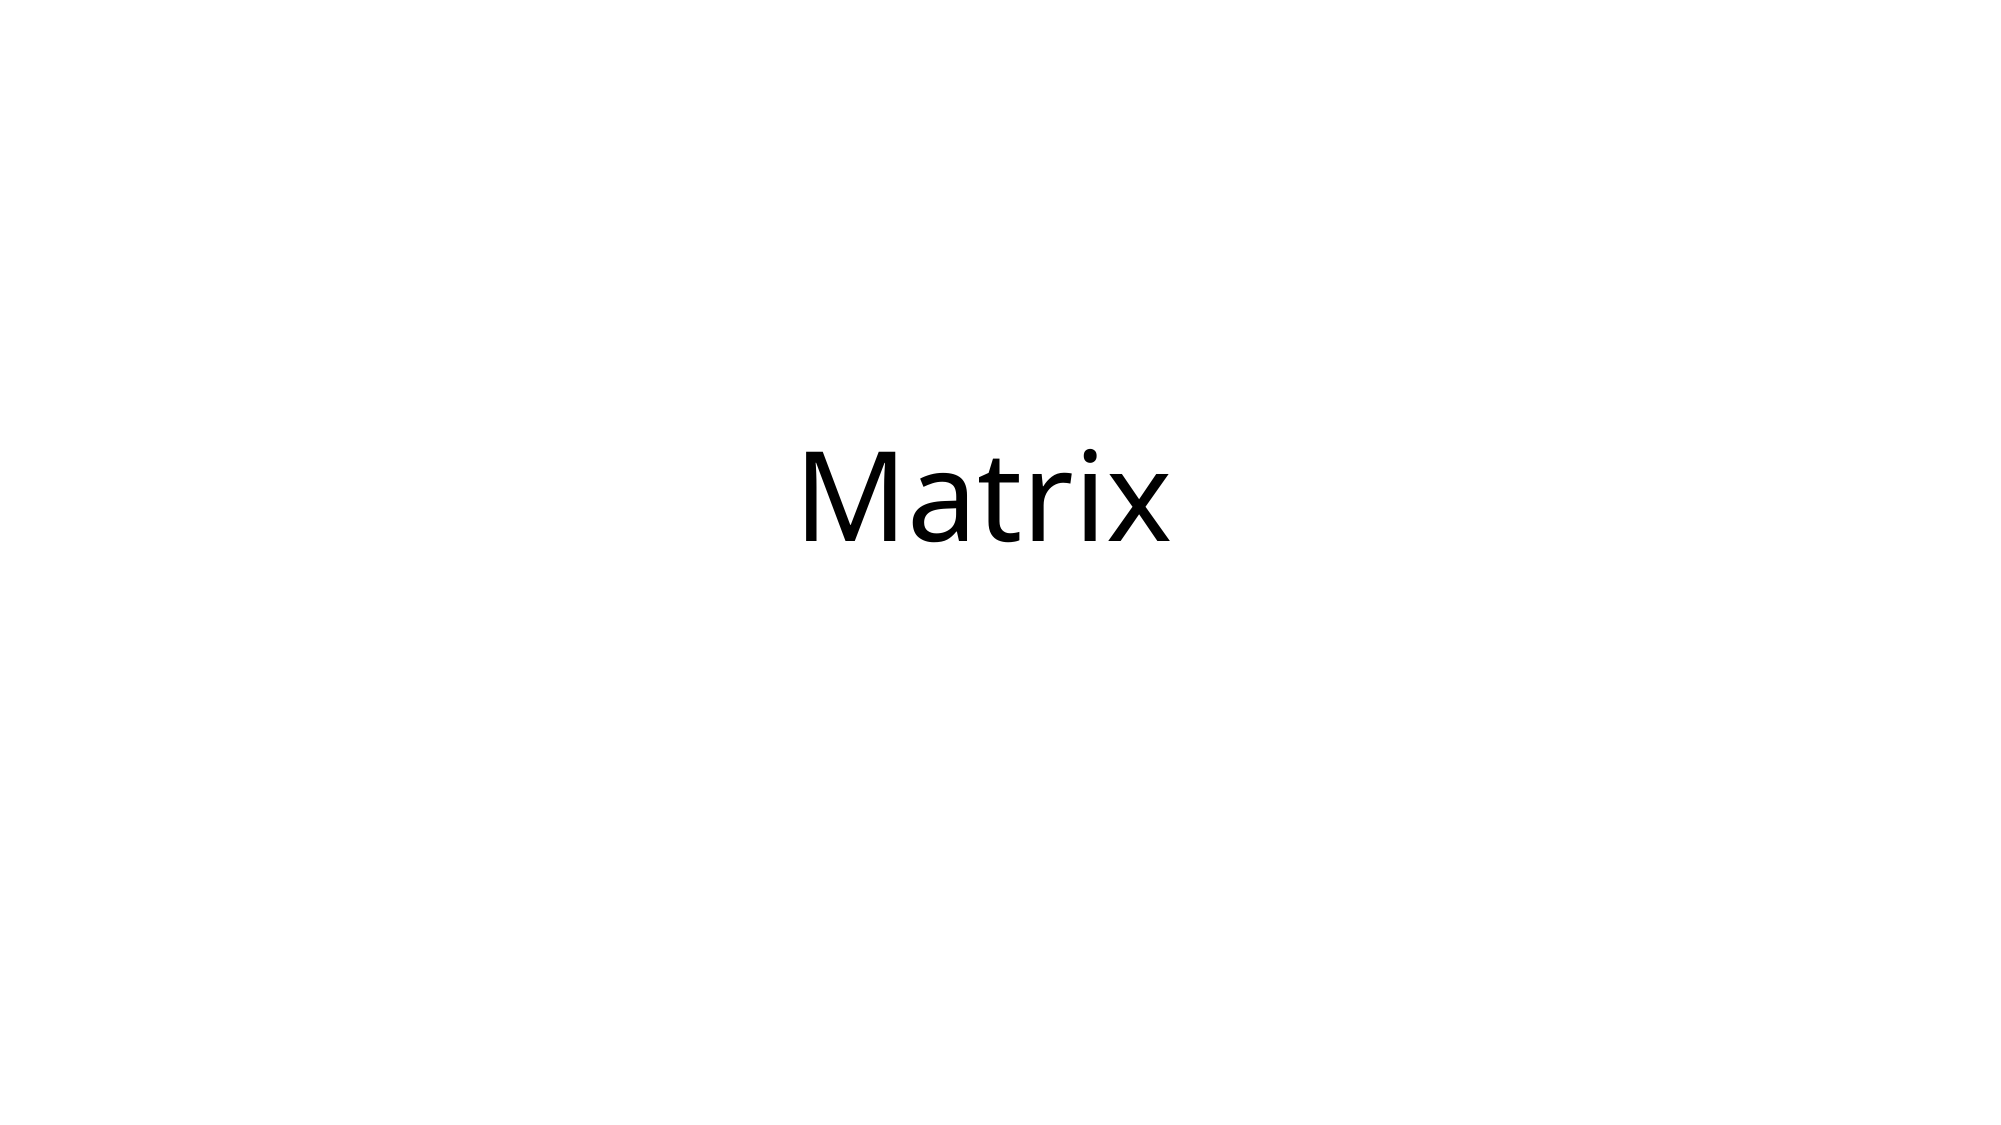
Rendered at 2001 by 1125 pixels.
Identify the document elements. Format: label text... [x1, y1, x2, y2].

title Matrix [249, 184, 1750, 576]
